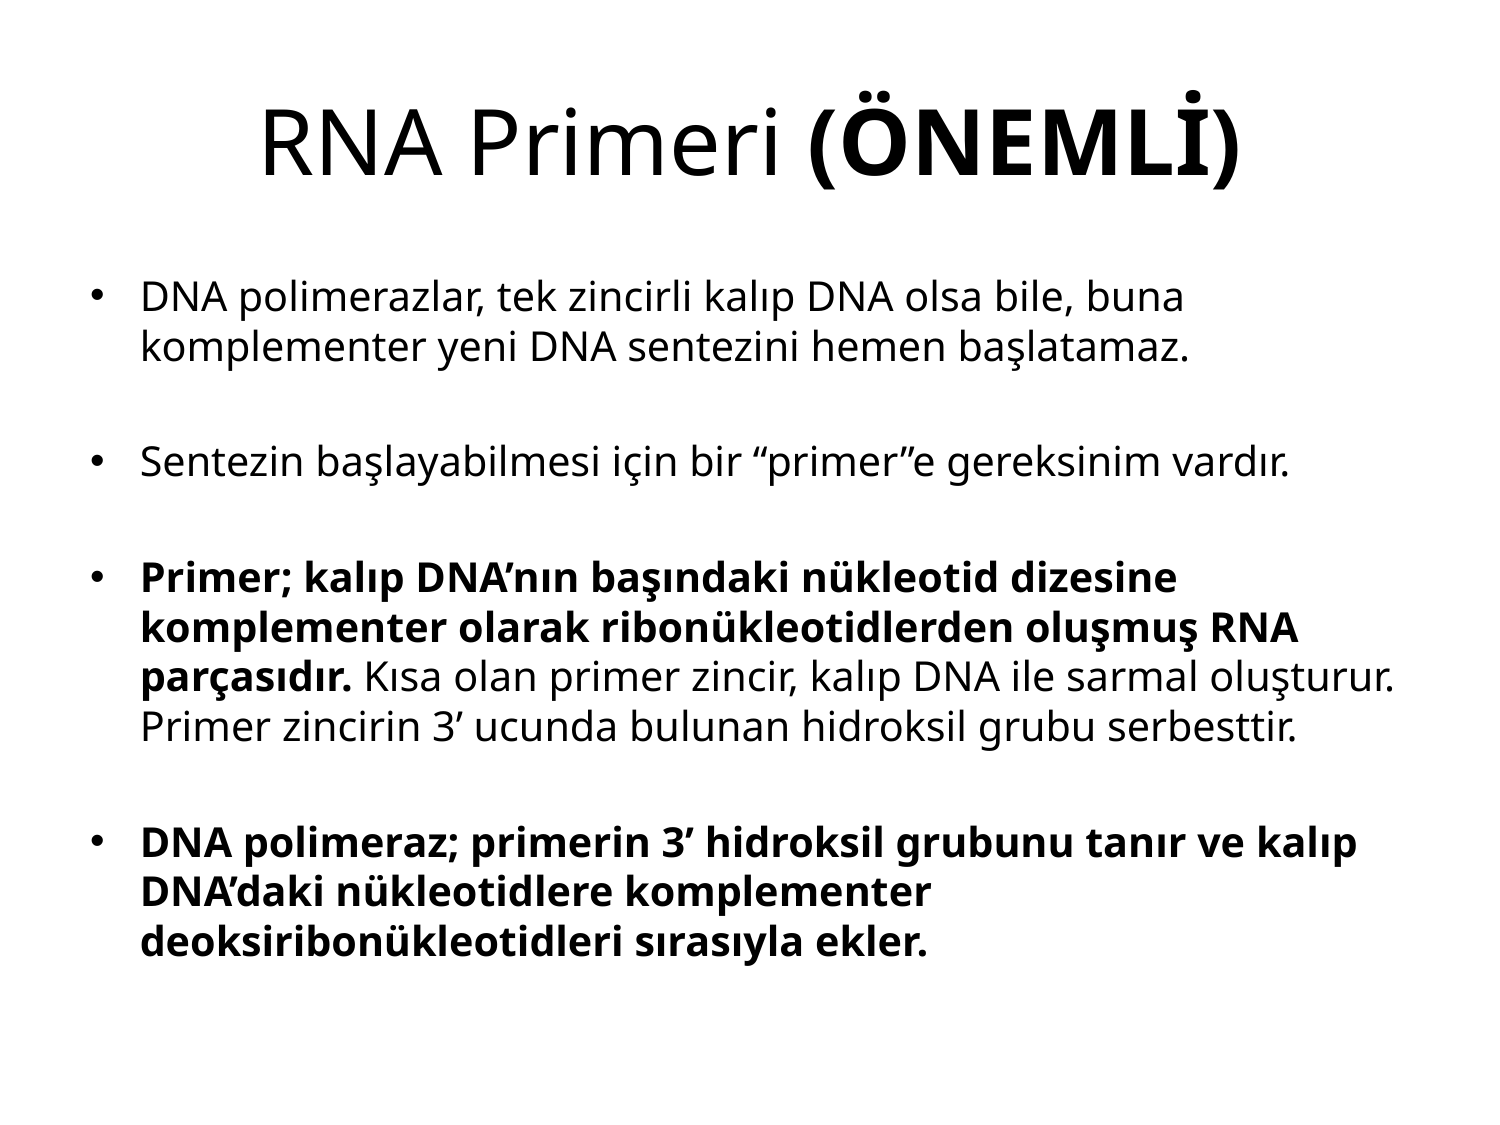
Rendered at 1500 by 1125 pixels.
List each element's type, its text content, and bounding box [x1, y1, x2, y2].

list DNA polimerazlar, tek zincirli kalıp DNA olsa bile, buna komplementer yeni DNA sentezini hemen başlatamaz. Sentezin başlayabilmesi için bir “primer”e gereksinim vardır. Primer; kalıp DNA’nın başındaki nükleotid dizesine komplementer olarak ribonükleotidlerden oluşmuş RNA parçasıdır. Kısa olan primer zincir, kalıp DNA ile sarmal oluşturur. Primer zincirin 3’ ucunda bulunan hidroksil grubu serbesttir. DNA polimeraz; primerin 3’ hidroksil grubunu tanır ve kalıp DNA’daki nükleotidlere komplementer deoksiribonükleotidleri sırasıyla ekler. [75, 262, 1425, 1005]
title RNA Primeri (ÖNEMLİ) [75, 45, 1425, 233]
